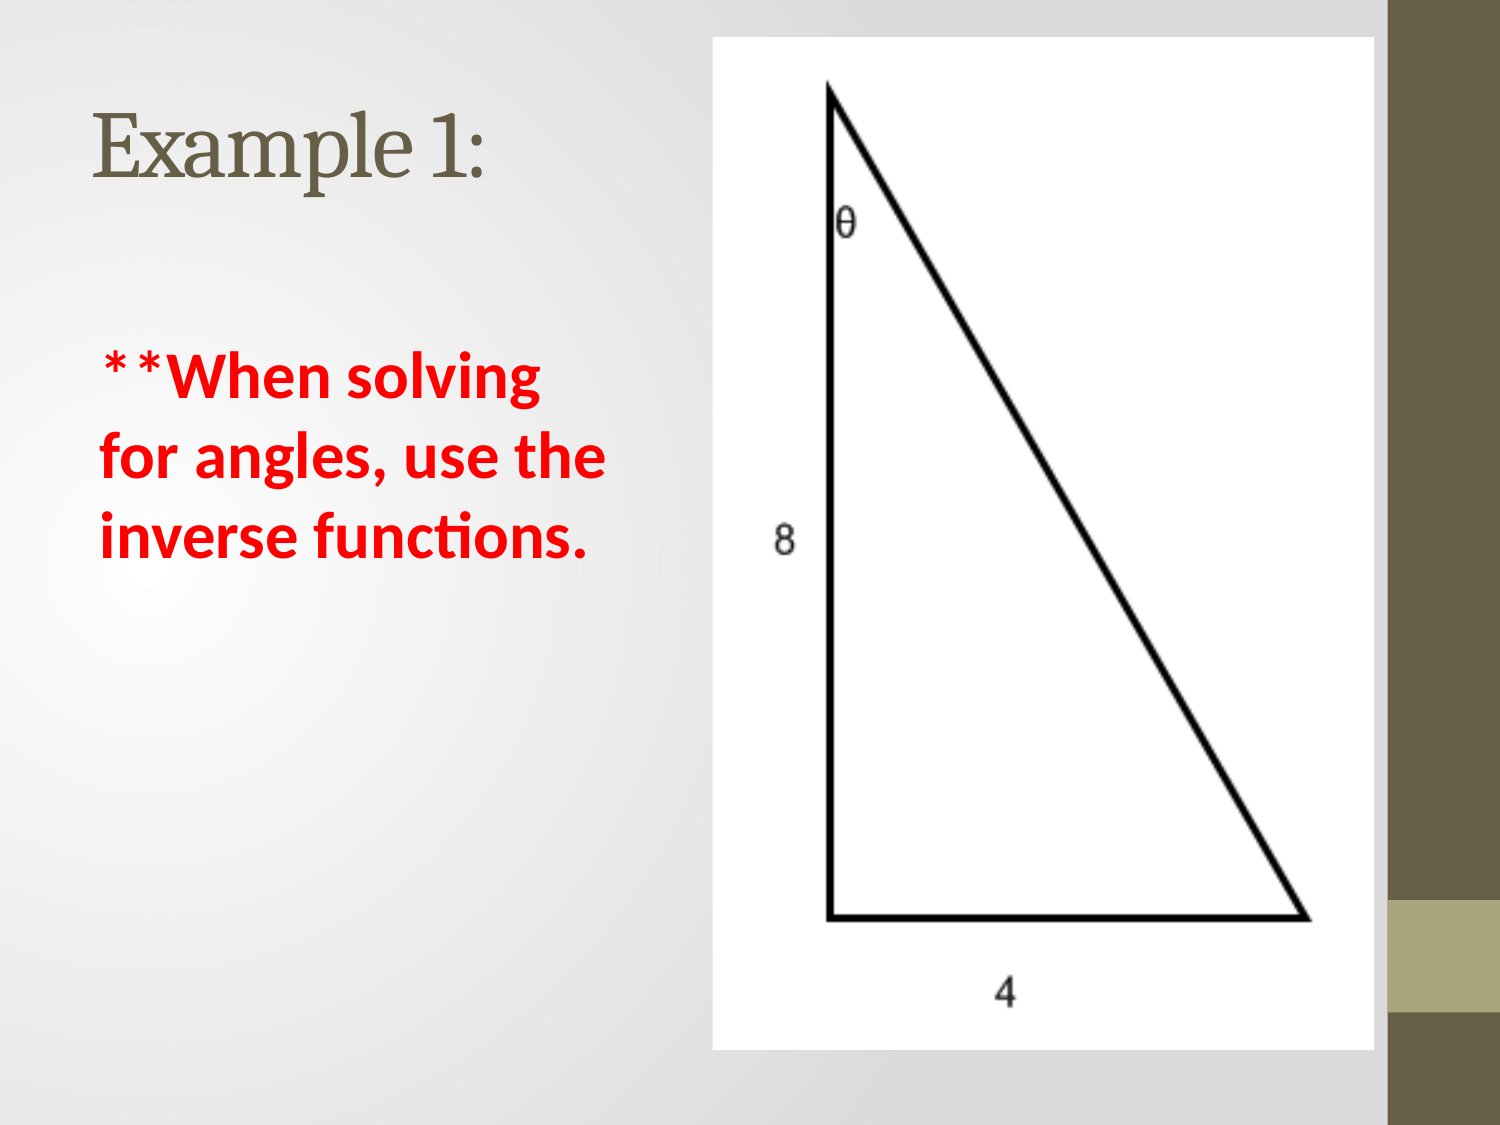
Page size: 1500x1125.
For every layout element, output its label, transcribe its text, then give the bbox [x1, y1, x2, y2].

title Example 1: [75, 45, 709, 233]
text_box **When solving for angles, use the inverse functions. [85, 324, 633, 580]
picture [711, 36, 1375, 1051]
